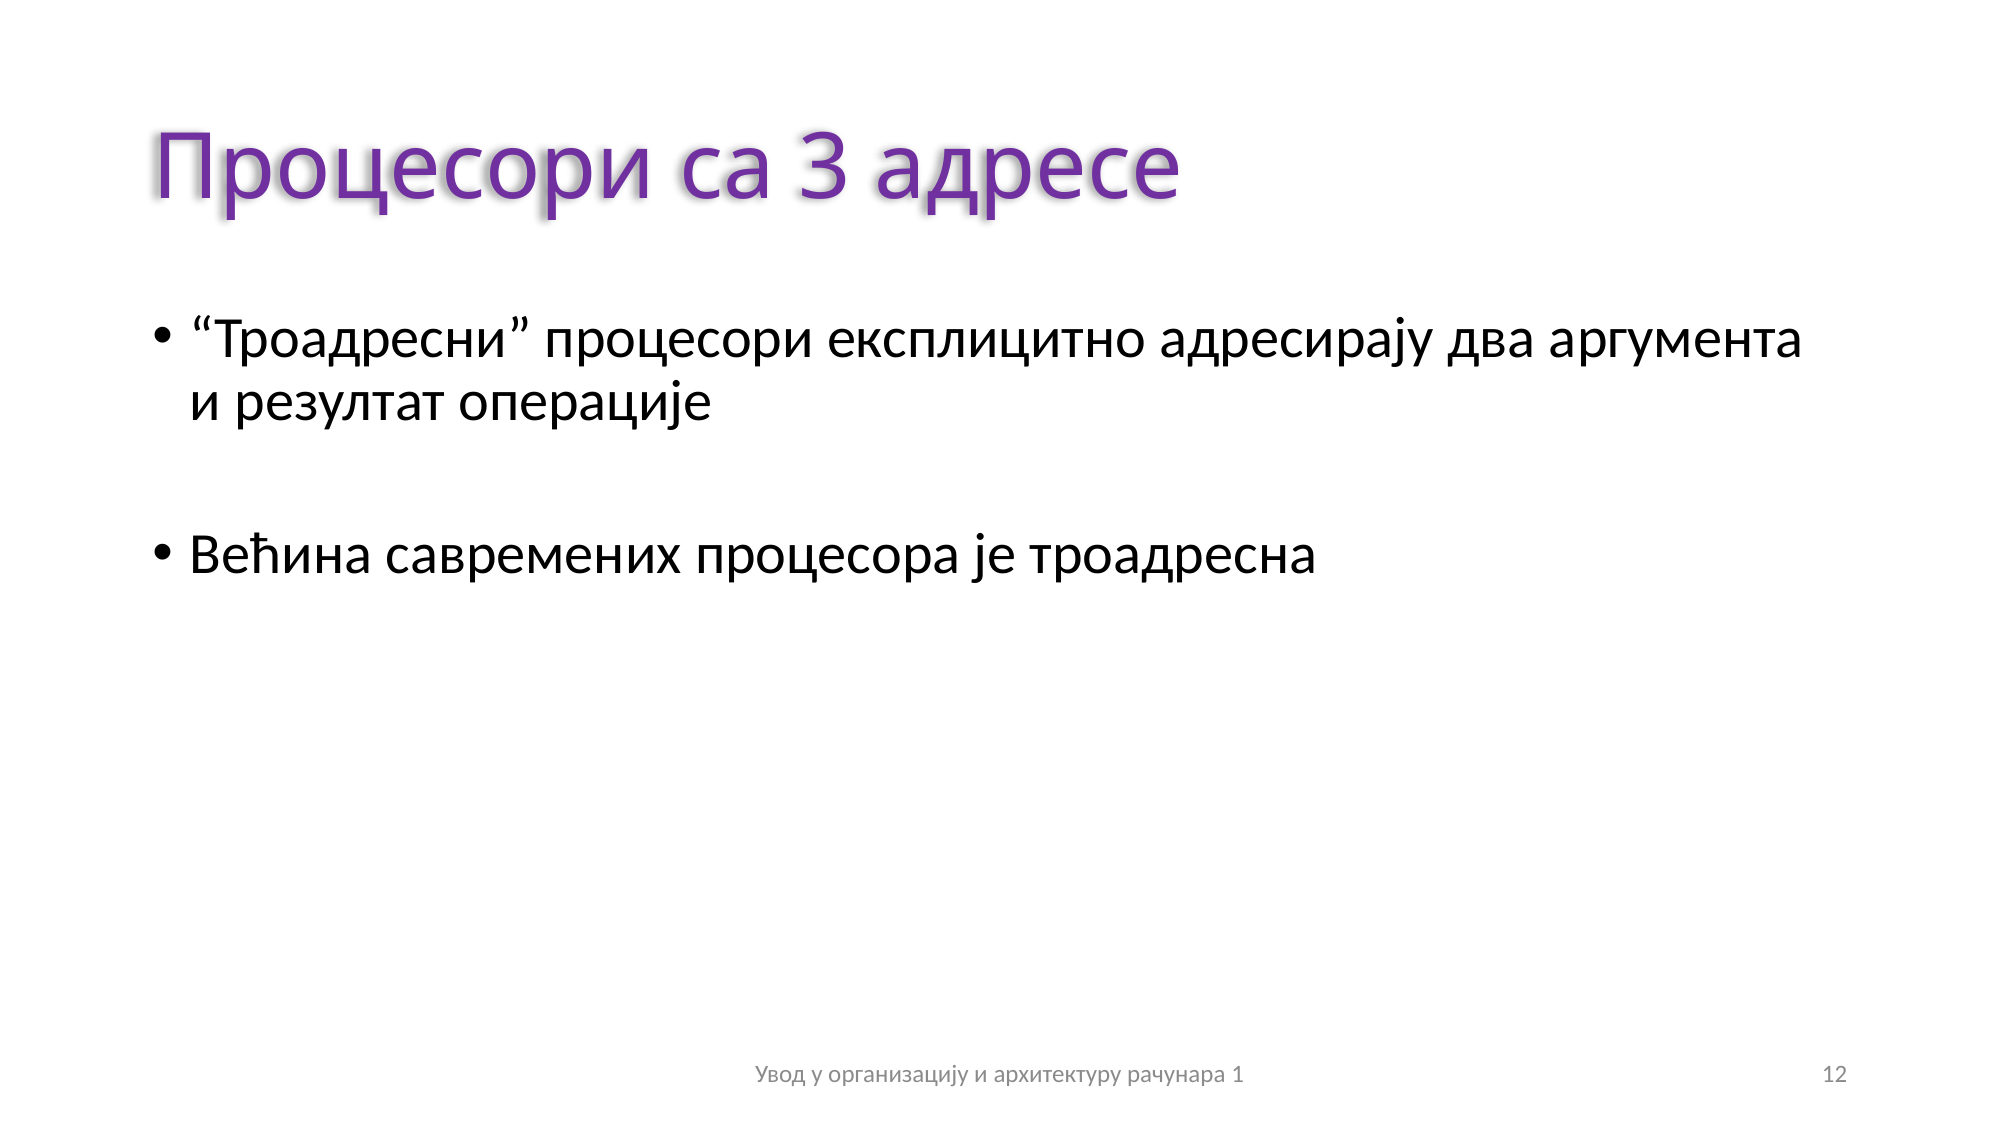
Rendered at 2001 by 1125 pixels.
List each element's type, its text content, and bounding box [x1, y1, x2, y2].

title Процесори са 3 адресе [137, 59, 1863, 278]
slide_number 12 [1412, 1042, 1863, 1103]
list “Троадресни” процесори експлицитно адресирају два аргумента и резултат операције Већина савремених процесора је троадресна [137, 299, 1863, 1014]
footer Увод у организацију и архитектуру рачунара 1 [662, 1042, 1338, 1103]
